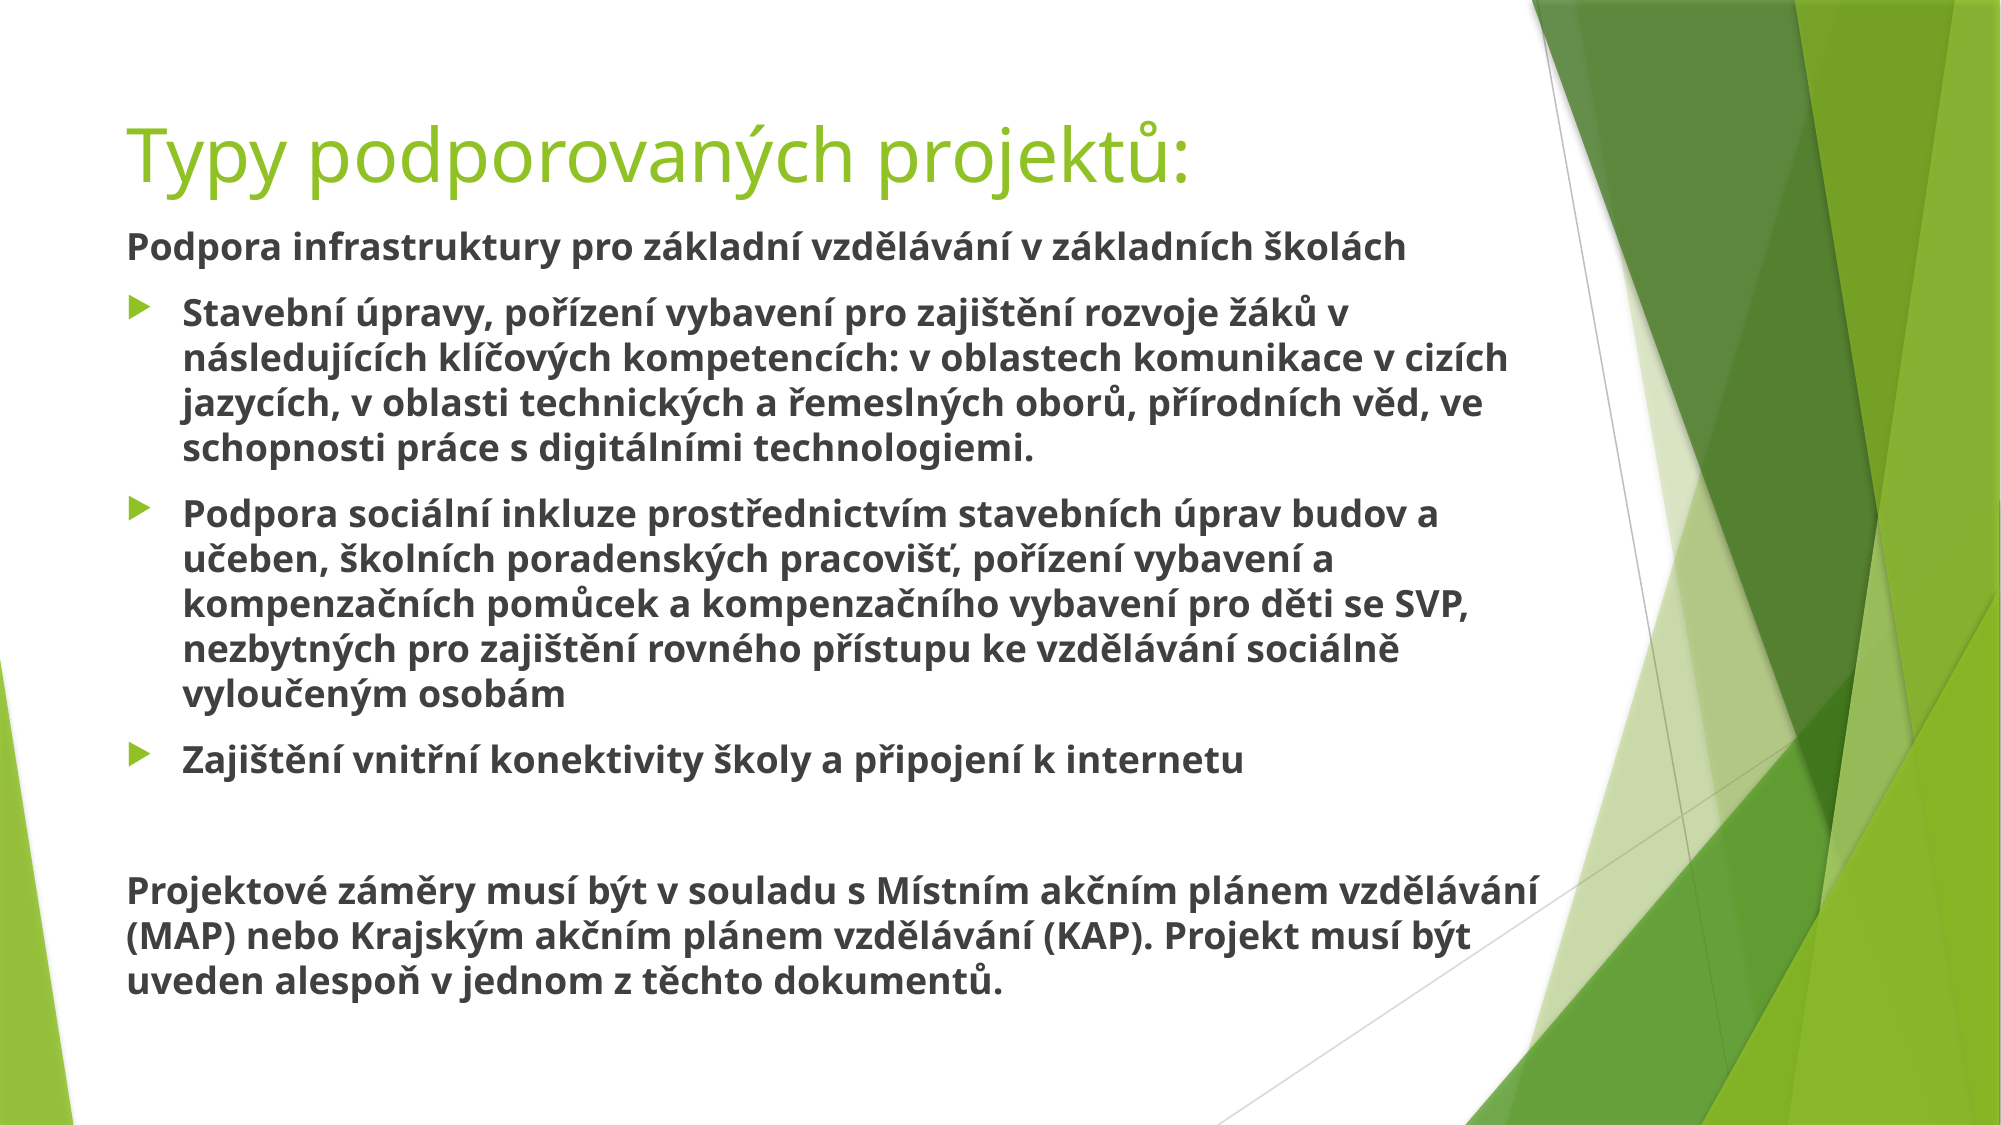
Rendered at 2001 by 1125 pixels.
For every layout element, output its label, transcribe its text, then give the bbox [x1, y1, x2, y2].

title Typy podporovaných projektů: [111, 99, 1522, 215]
list Podpora infrastruktury pro základní vzdělávání v základních školách Stavební úpravy, pořízení vybavení pro zajištění rozvoje žáků v následujících klíčových kompetencích: v oblastech komunikace v cizích jazycích, v oblasti technických a řemeslných oborů, přírodních věd, ve schopnosti práce s digitálními technologiemi. Podpora sociální inkluze prostřednictvím stavebních úprav budov a učeben, školních poradenských pracovišť, pořízení vybavení a kompenzačních pomůcek a kompenzačního vybavení pro děti se SVP, nezbytných pro zajištění rovného přístupu ke vzdělávání sociálně vyloučeným osobám Zajištění vnitřní konektivity školy a připojení k internetu Projektové záměry musí být v souladu s Místním akčním plánem vzdělávání (MAP) nebo Krajským akčním plánem vzdělávání (KAP). Projekt musí být uveden alespoň v jednom z těchto dokumentů. [111, 215, 1604, 1125]
